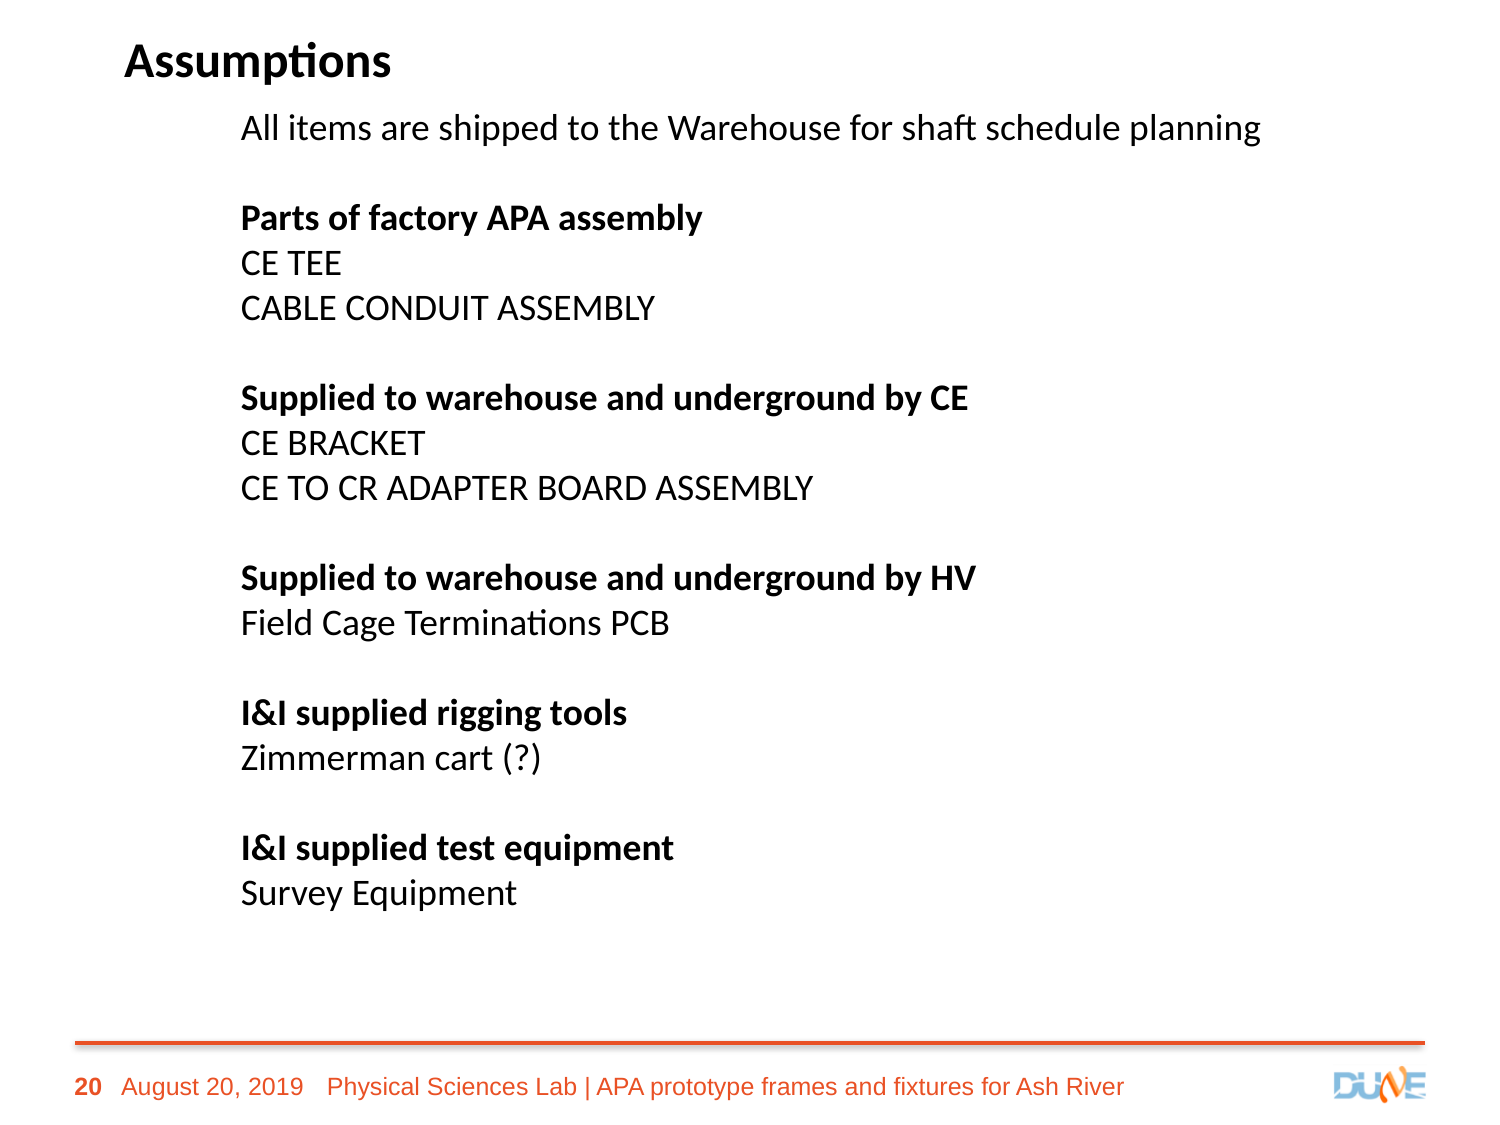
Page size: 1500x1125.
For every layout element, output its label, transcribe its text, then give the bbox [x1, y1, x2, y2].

footer Physical Sciences Lab | APA prototype frames and fixtures for Ash River [326, 1072, 1130, 1101]
slide_number 20 [74, 1074, 145, 1101]
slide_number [121, 1072, 308, 1101]
text_box All items are shipped to the Warehouse for shaft schedule planning Parts of factory APA assembly CE TEE CABLE CONDUIT ASSEMBLY Supplied to warehouse and underground by CE CE BRACKET CE TO CR ADAPTER BOARD ASSEMBLY Supplied to warehouse and underground by HV Field Cage Terminations PCB I&I supplied rigging tools Zimmerman cart (?) I&I supplied test equipment Survey Equipment [226, 95, 1475, 921]
text_box Assumptions [109, 19, 785, 95]
picture [1333, 1064, 1427, 1104]
